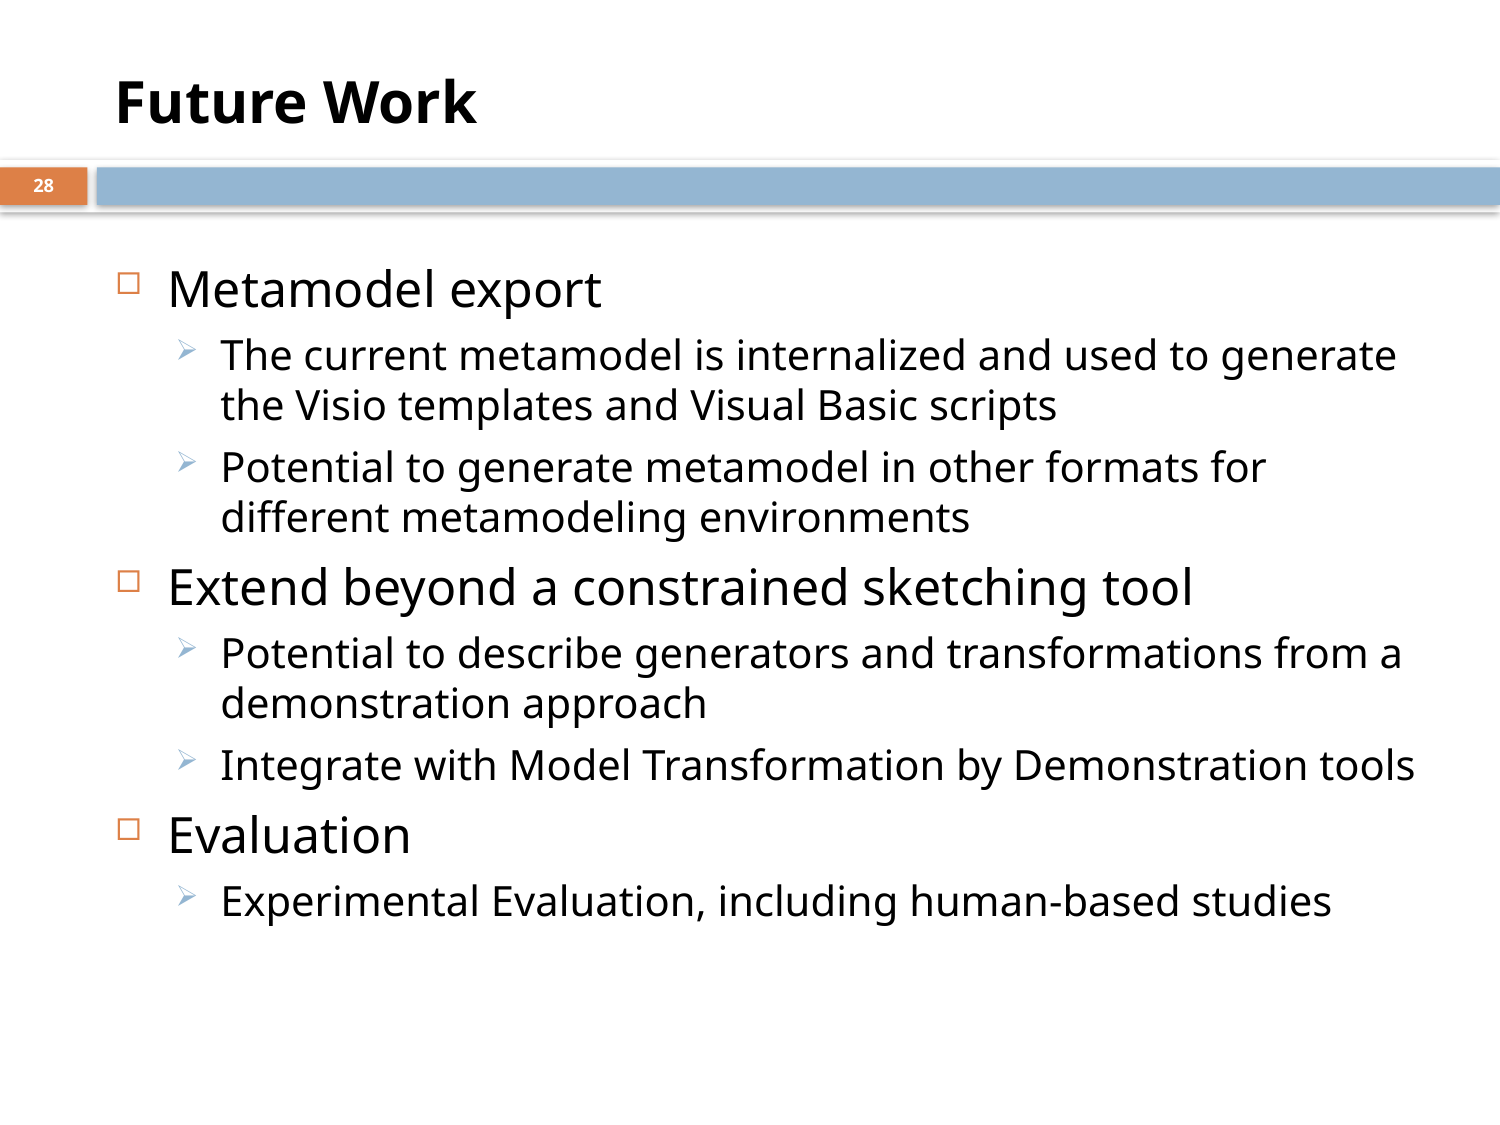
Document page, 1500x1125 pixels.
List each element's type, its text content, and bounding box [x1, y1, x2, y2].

text_box Metamodel export The current metamodel is internalized and used to generate the Visio templates and Visual Basic scripts Potential to generate metamodel in other formats for different metamodeling environments Extend beyond a constrained sketching tool Potential to describe generators and transformations from a demonstration approach Integrate with Model Transformation by Demonstration tools Evaluation Experimental Evaluation, including human-based studies [100, 249, 1438, 1100]
title Future Work [99, 37, 1438, 163]
slide_number 28 [0, 166, 88, 207]
